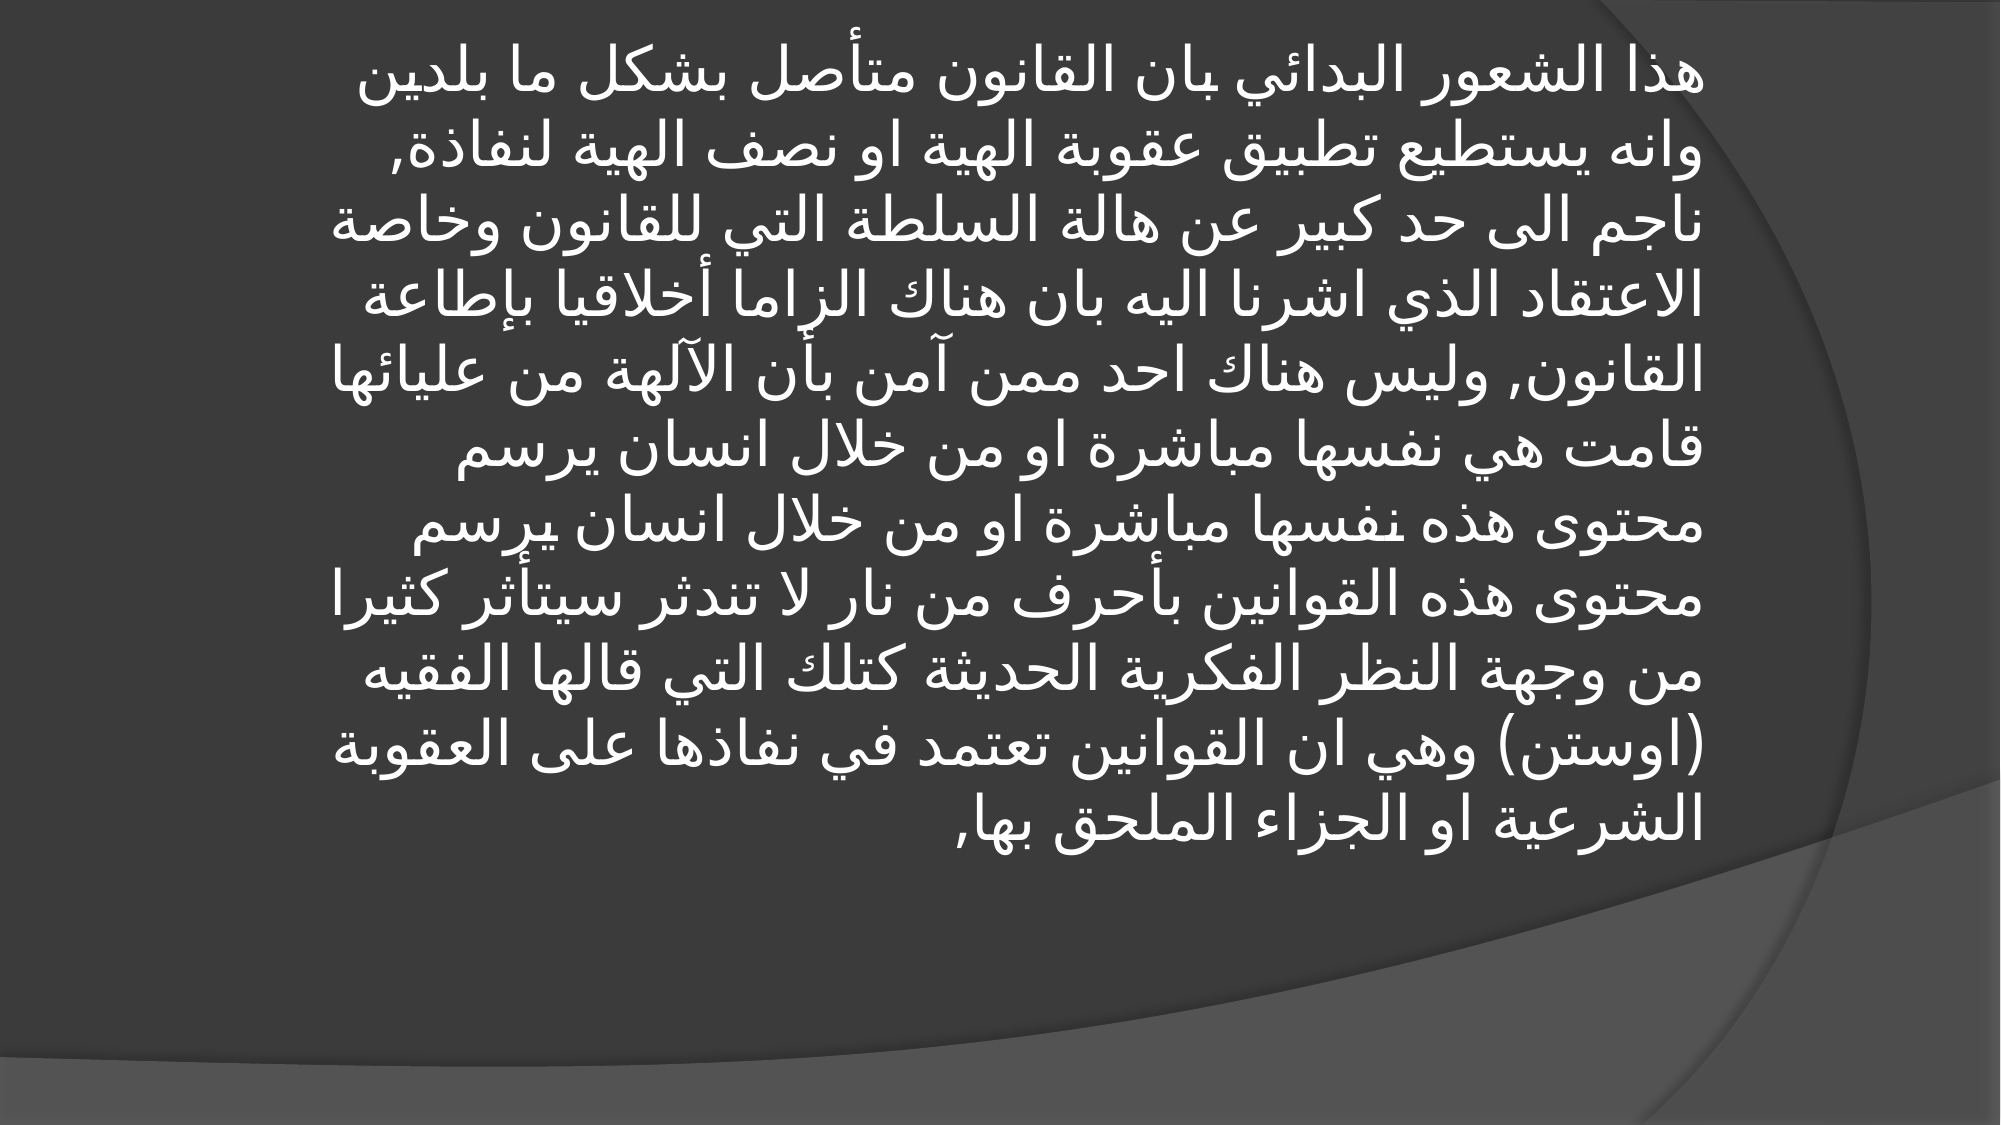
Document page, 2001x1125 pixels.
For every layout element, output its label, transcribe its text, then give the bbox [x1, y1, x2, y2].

list هذا الشعور البدائي بان القانون متأصل بشكل ما بلدين وانه يستطيع تطبيق عقوبة الهية او نصف الهية لنفاذة, ناجم الى حد كبير عن هالة السلطة التي للقانون وخاصة الاعتقاد الذي اشرنا اليه بان هناك الزاما أخلاقيا بإطاعة القانون, وليس هناك احد ممن آمن بأن الآلهة من عليائها قامت هي نفسها مباشرة او من خلال انسان يرسم محتوى هذه نفسها مباشرة او من خلال انسان يرسم محتوى هذه القوانين بأحرف من نار لا تندثر سيتأثر كثيرا من وجهة النظر الفكرية الحديثة كتلك التي قالها الفقيه (اوستن) وهي ان القوانين تعتمد في نفاذها على العقوبة الشرعية او الجزاء الملحق بها, [277, 21, 1723, 1013]
